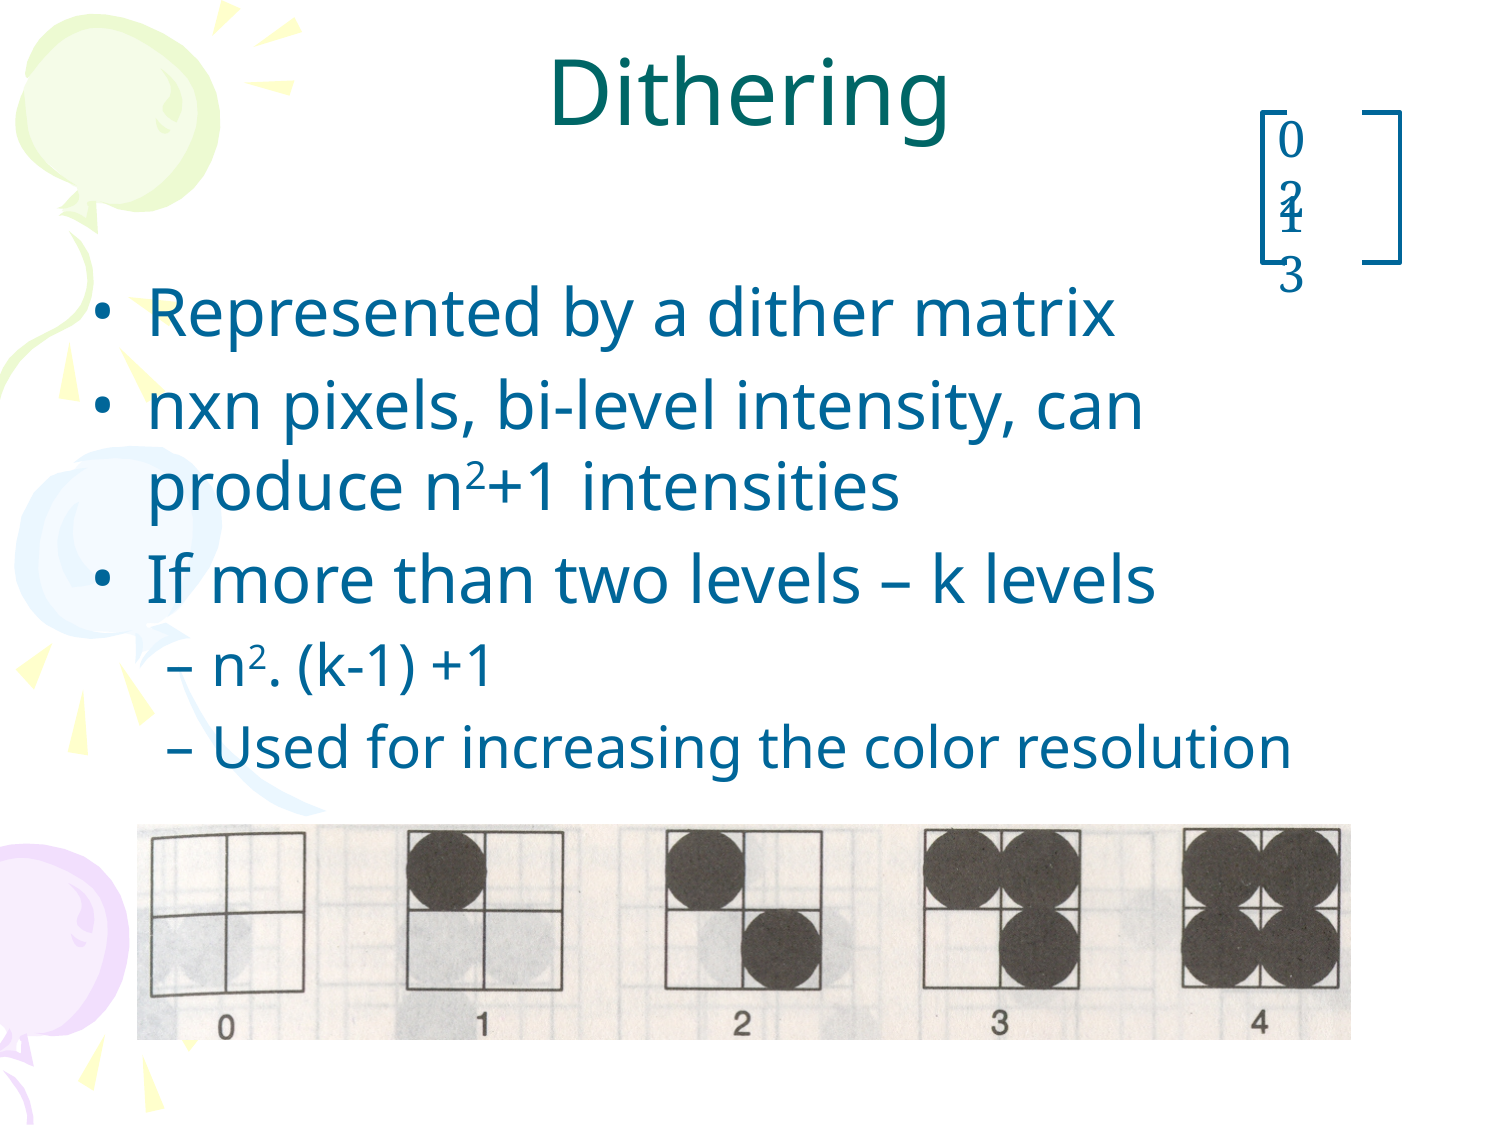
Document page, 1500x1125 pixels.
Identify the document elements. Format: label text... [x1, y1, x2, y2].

text_box 0 2 [1262, 99, 1388, 174]
title Dithering [0, 0, 1500, 154]
text_box [1262, 250, 1288, 263]
list Represented by a dither matrix nxn pixels, bi-level intensity, can produce n2+1 intensities If more than two levels – k levels n2. (k-1) +1 Used for increasing the color resolution [75, 262, 1425, 994]
text_box [1362, 112, 1400, 263]
picture [137, 824, 1351, 1040]
text_box 1 3 [1262, 174, 1390, 250]
